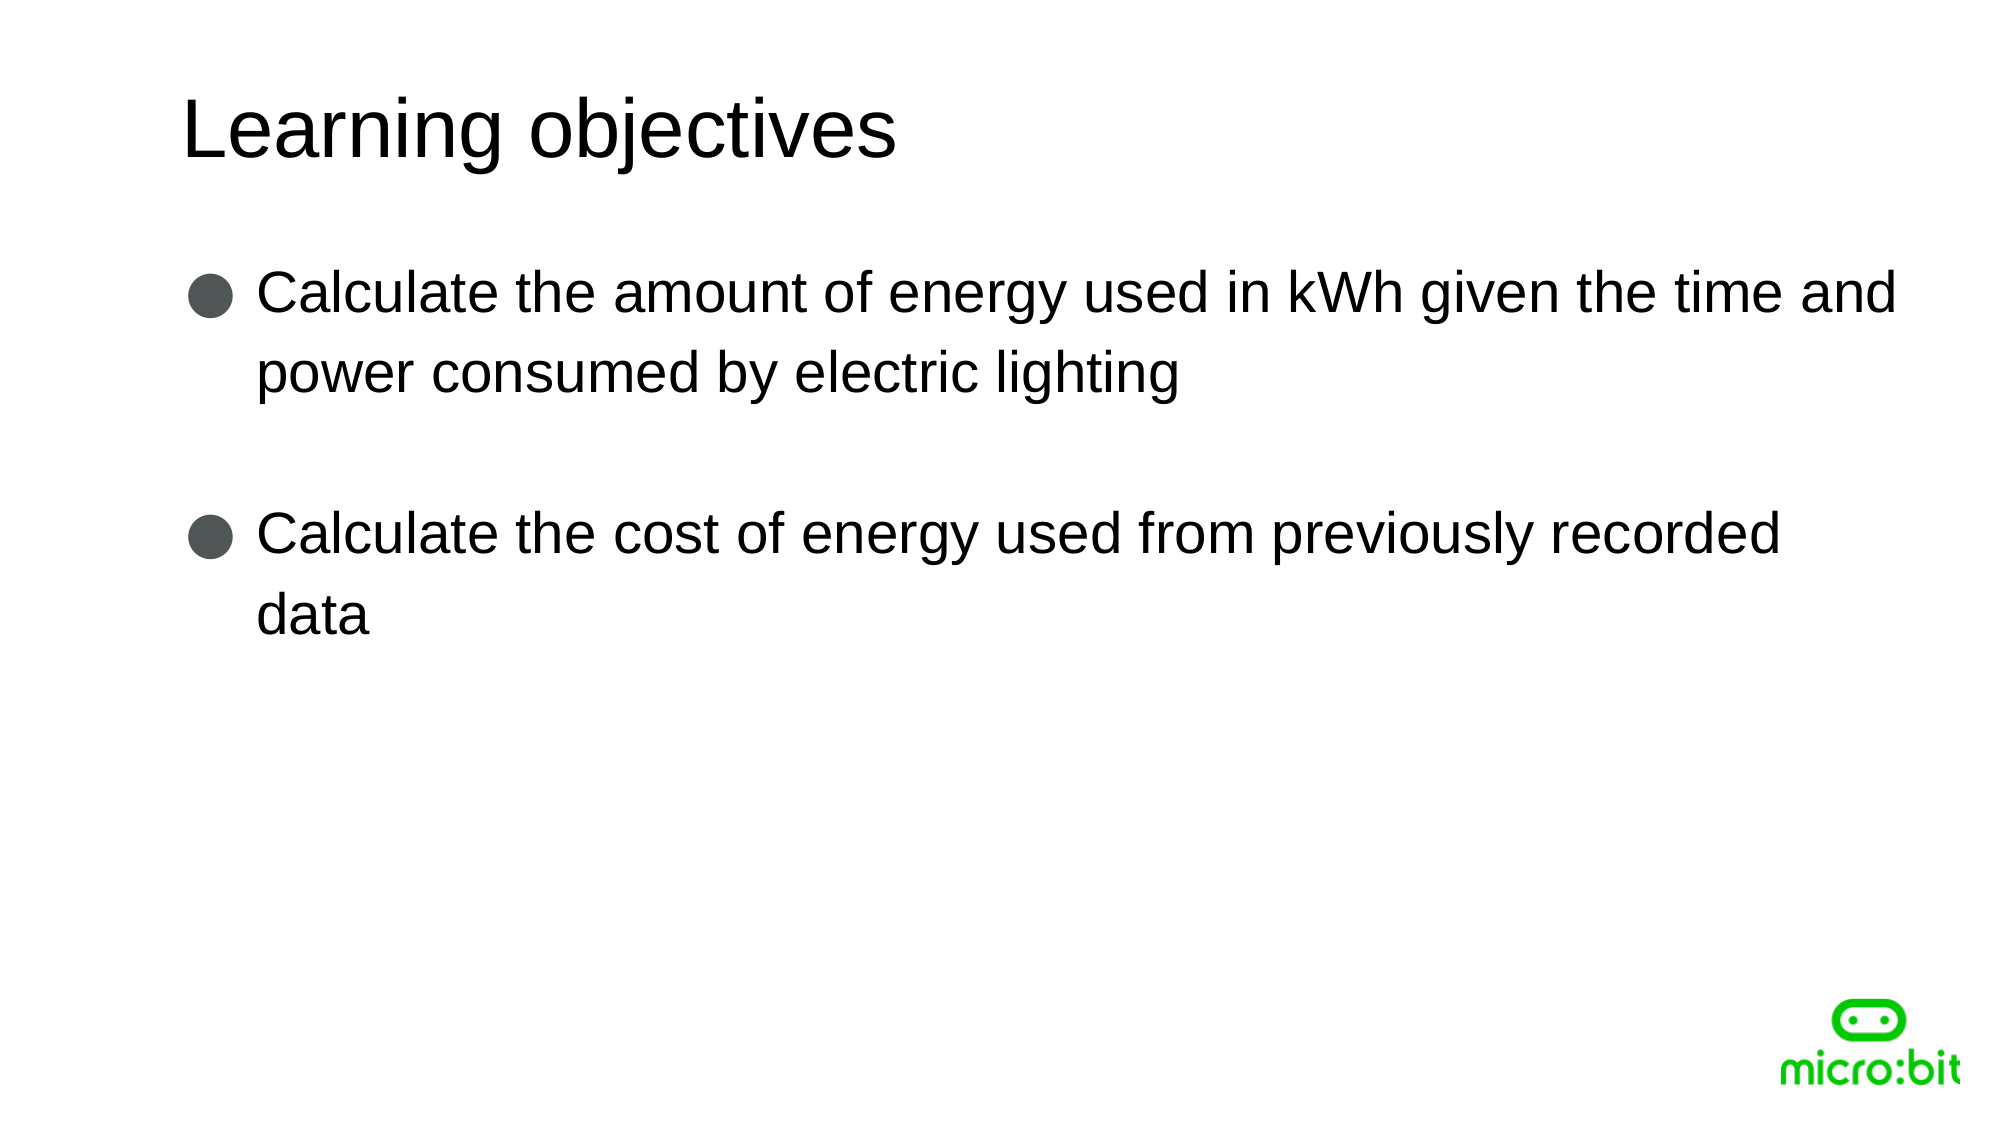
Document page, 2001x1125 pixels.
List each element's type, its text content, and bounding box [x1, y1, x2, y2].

text_box Learning objectives Calculate the amount of energy used in kWh given the time and power consumed by electric lighting Calculate the cost of energy used from previously recorded data [166, 60, 1918, 884]
picture [1780, 998, 1960, 1086]
